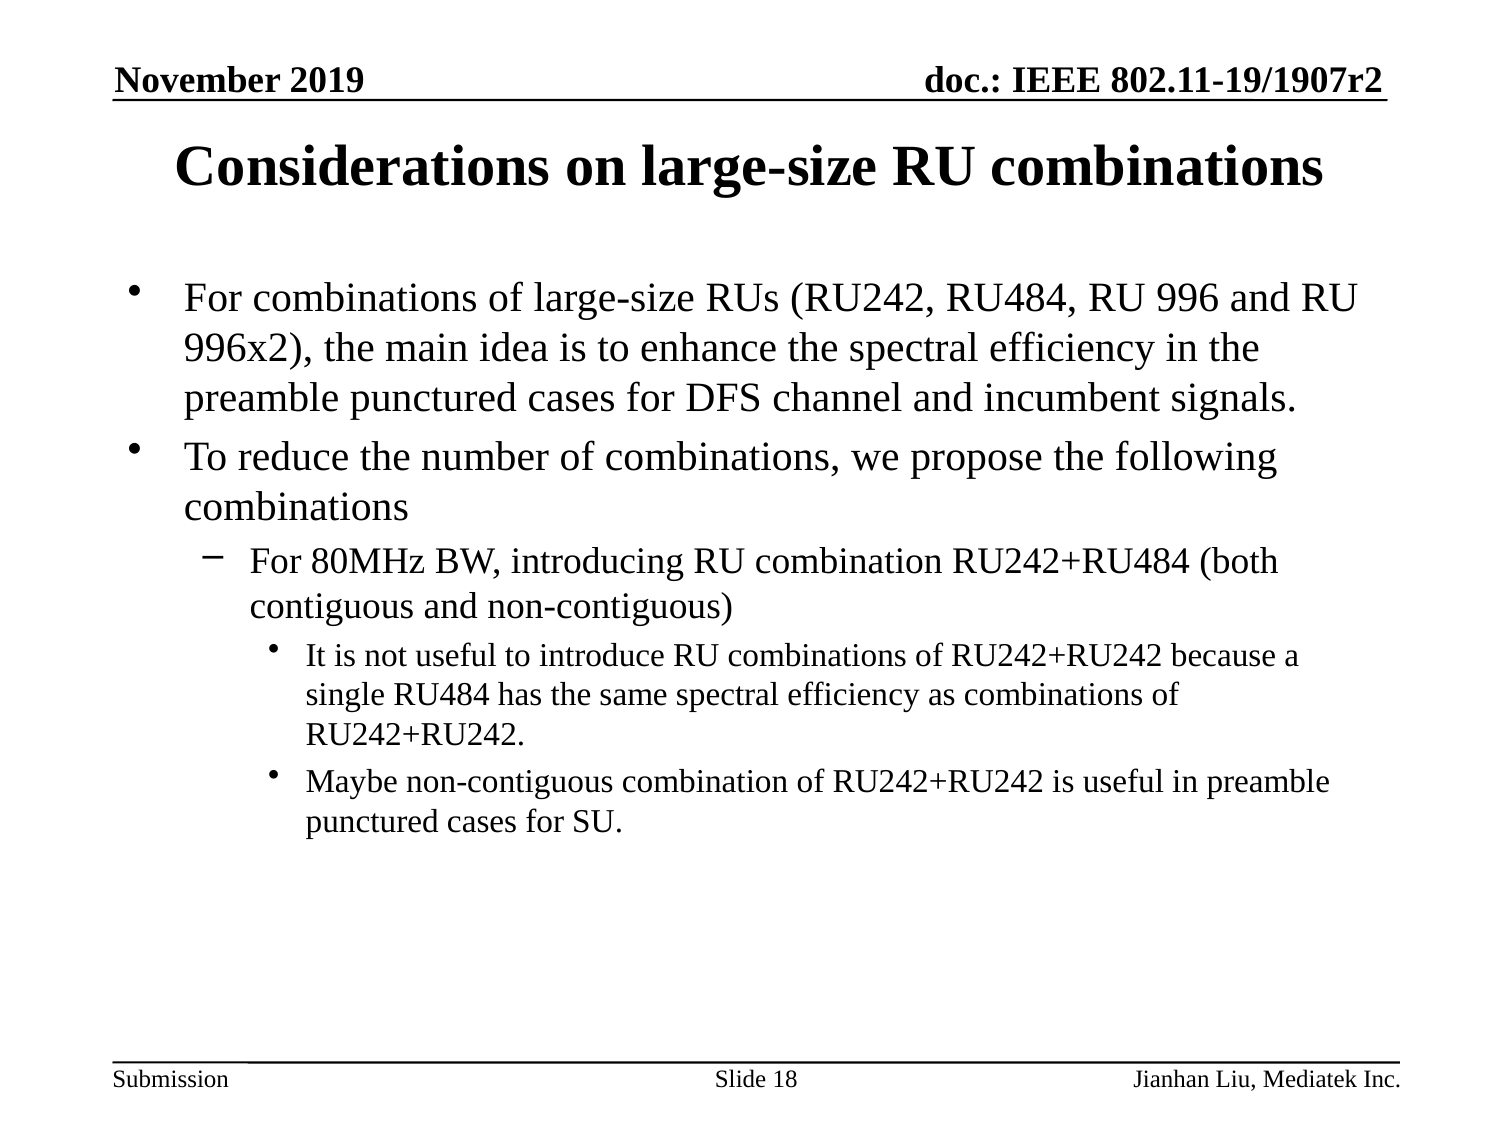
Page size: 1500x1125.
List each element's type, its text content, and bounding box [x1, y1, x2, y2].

footer Jianhan Liu, Mediatek Inc. [1129, 1061, 1402, 1093]
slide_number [114, 54, 368, 101]
slide_number Slide 18 [712, 1061, 800, 1093]
title Considerations on large-size RU combinations [112, 112, 1388, 213]
list For combinations of large-size RUs (RU242, RU484, RU 996 and RU 996x2), the main idea is to enhance the spectral efficiency in the preamble punctured cases for DFS channel and incumbent signals. To reduce the number of combinations, we propose the following combinations For 80MHz BW, introducing RU combination RU242+RU484 (both contiguous and non-contiguous) It is not useful to introduce RU combinations of RU242+RU242 because a single RU484 has the same spectral efficiency as combinations of RU242+RU242. Maybe non-contiguous combination of RU242+RU242 is useful in preamble punctured cases for SU. [112, 262, 1388, 1001]
